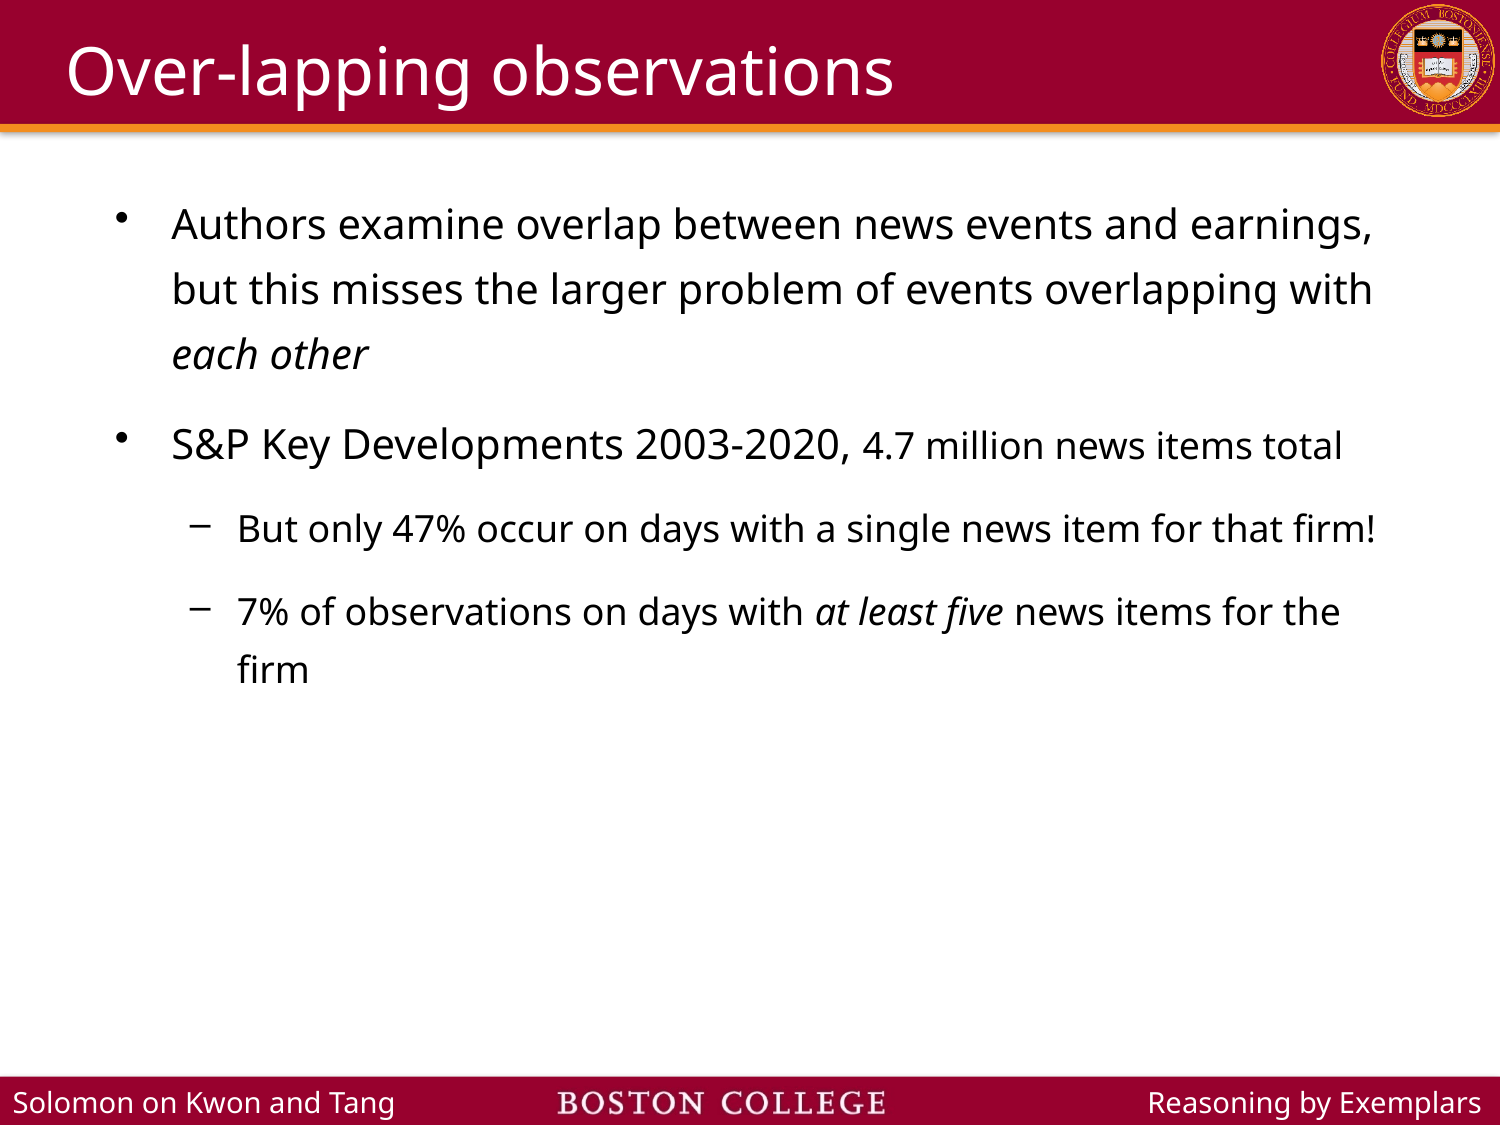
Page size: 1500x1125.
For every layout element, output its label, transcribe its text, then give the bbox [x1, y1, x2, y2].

list Authors examine overlap between news events and earnings, but this misses the larger problem of events overlapping with each other S&P Key Developments 2003-2020, 4.7 million news items total But only 47% occur on days with a single news item for that firm! 7% of observations on days with at least five news items for the firm [99, 174, 1401, 1001]
title Over-lapping observations [49, 24, 1401, 113]
picture [553, 1086, 897, 1115]
picture [1381, 4, 1495, 117]
